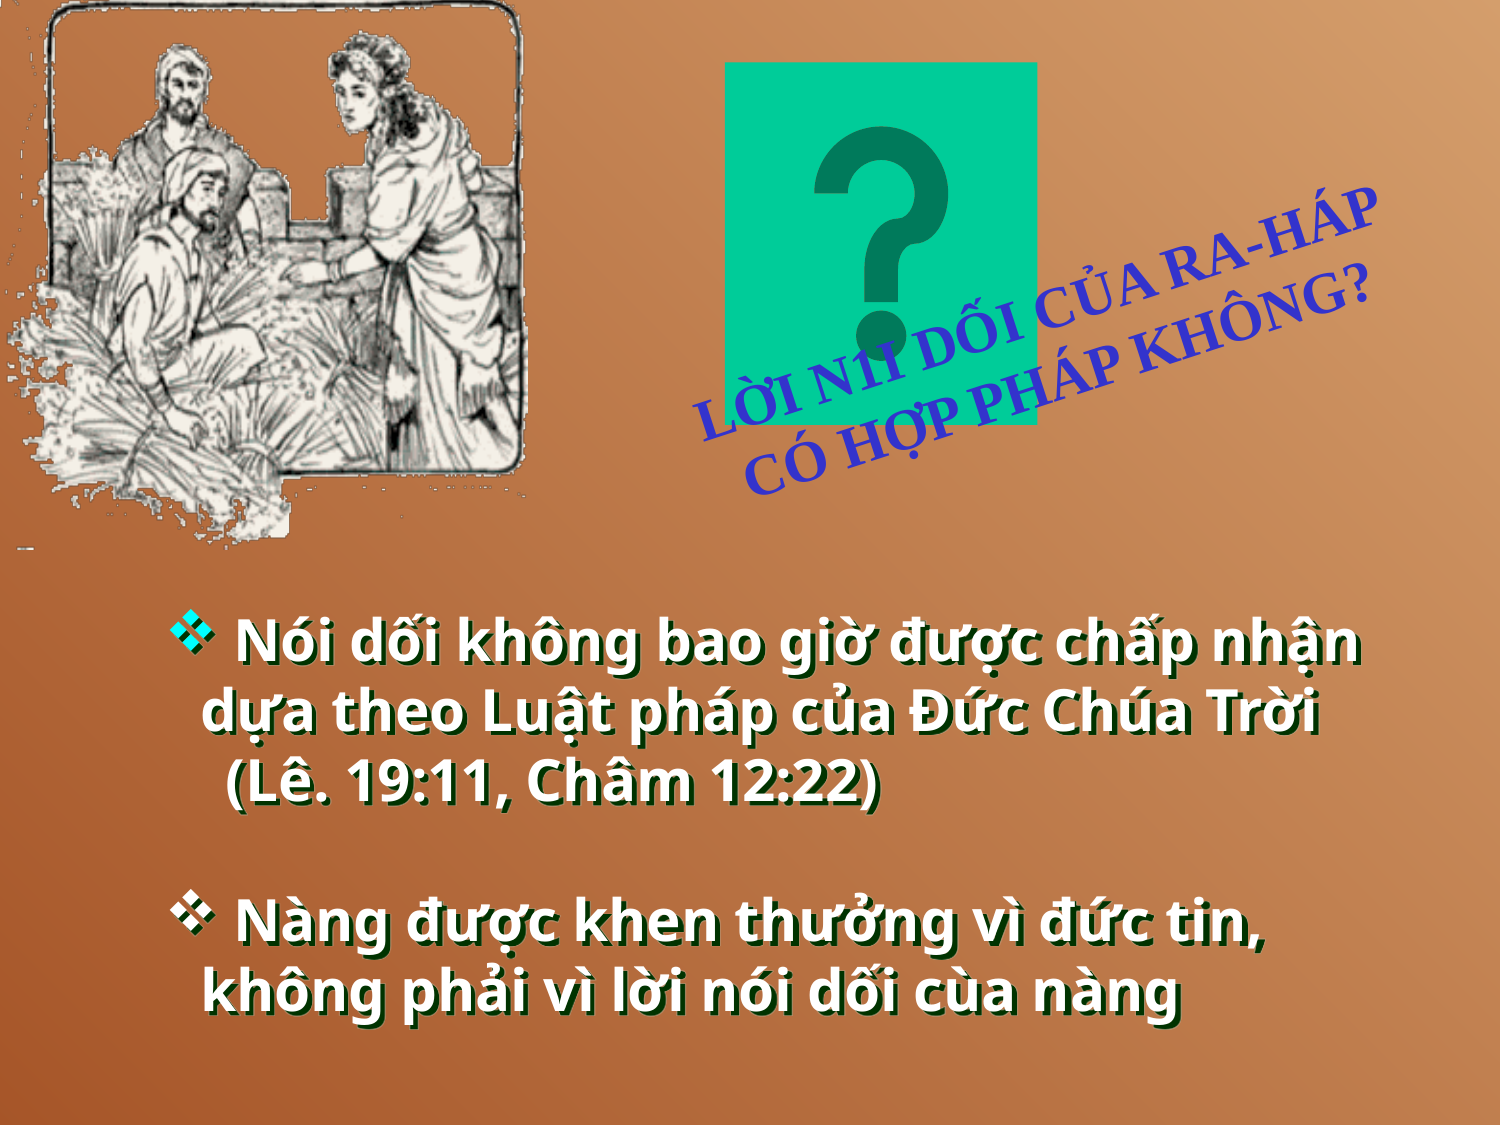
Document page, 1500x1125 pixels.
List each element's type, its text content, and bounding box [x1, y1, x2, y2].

text_box [724, 62, 1038, 366]
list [0, 0, 528, 551]
text_box LỜI N1I DỐI CỦA RA-HÁP CÓ HỢP PHÁP KHÔNG? [626, 140, 1468, 546]
text_box Nói dối không bao giờ được chấp nhận dựa theo Luật pháp của Đức Chúa Trời (Lê. 19:11, Châm 12:22) Nàng được khen thưởng vì đức tin, không phải vì lời nói dối cùa nàng [150, 595, 1460, 1031]
